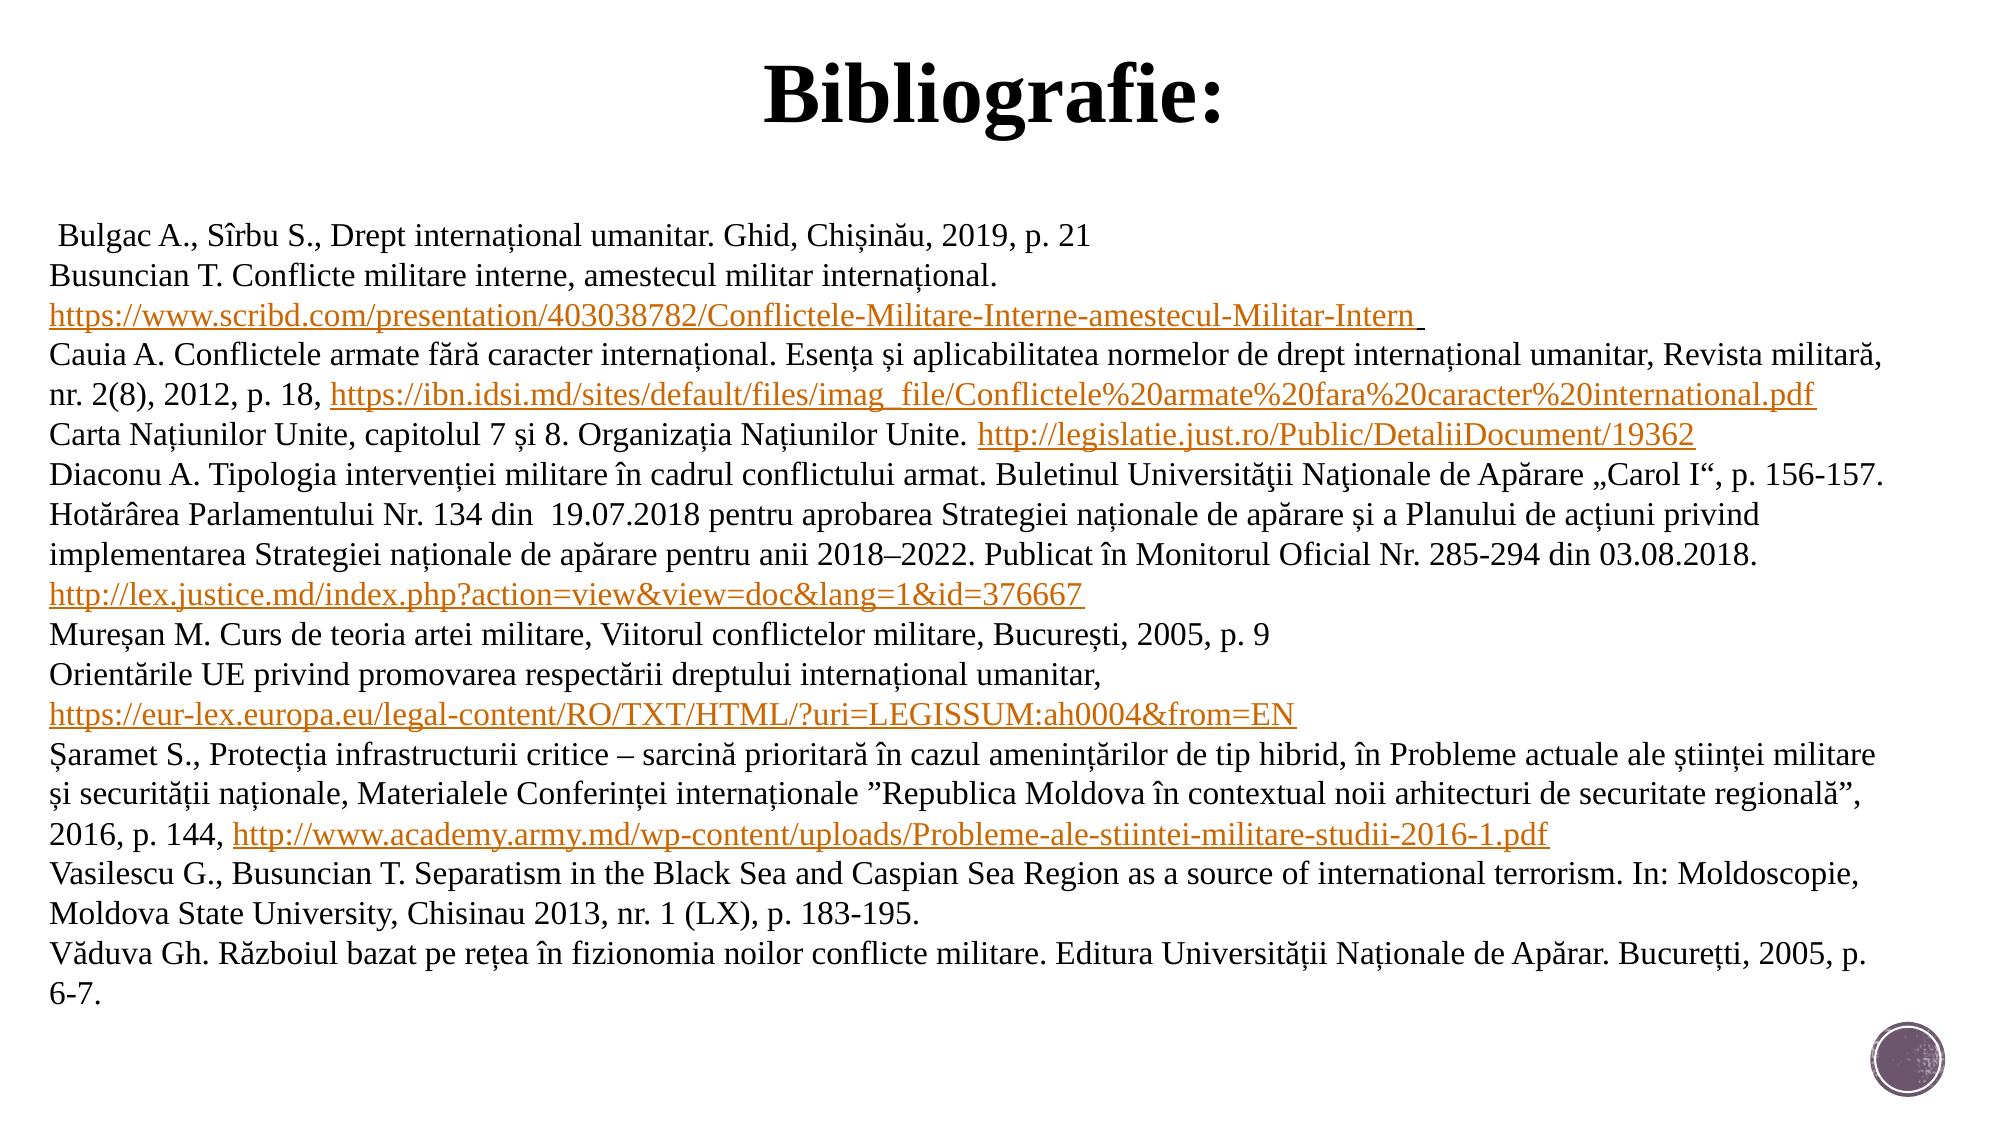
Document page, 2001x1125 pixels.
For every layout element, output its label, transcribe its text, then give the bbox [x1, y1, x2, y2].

text_box Bulgac A., Sîrbu S., Drept internațional umanitar. Ghid, Chișinău, 2019, p. 21 Busuncian T. Conflicte militare interne, amestecul militar internațional. https://www.scribd.com/presentation/403038782/Conflictele-Militare-Interne-amestecul-Militar-Intern Cauia A. Conflictele armate fără caracter internațional. Esența și aplicabilitatea normelor de drept internațional umanitar, Revista militară, nr. 2(8), 2012, p. 18, https://ibn.idsi.md/sites/default/files/imag_file/Conflictele%20armate%20fara%20caracter%20international.pdf Carta Națiunilor Unite, capitolul 7 și 8. Organizația Națiunilor Unite. http://legislatie.just.ro/Public/DetaliiDocument/19362 Diaconu A. Tipologia intervenției militare în cadrul conflictului armat. Buletinul Universităţii Naţionale de Apărare „Carol I“, p. 156-157. Hotărârea Parlamentului Nr. 134 din 19.07.2018 pentru aprobarea Strategiei naționale de apărare și a Planului de acțiuni privind implementarea Strategiei naționale de apărare pentru anii 2018–2022. Publicat în Monitorul Oficial Nr. 285-294 din 03.08.2018. http://lex.justice.md/index.php?action=view&view=doc&lang=1&id=376667 Mureșan M. Curs de teoria artei militare, Viitorul conflictelor militare, București, 2005, p. 9 Orientările UE privind promovarea respectării dreptului internațional umanitar, https://eur-lex.europa.eu/legal-content/RO/TXT/HTML/?uri=LEGISSUM:ah0004&from=EN Șaramet S., Protecția infrastructurii critice – sarcină prioritară în cazul amenințărilor de tip hibrid, în Probleme actuale ale științei militare și securității naționale, Materialele Conferinței internaționale ”Republica Moldova în contextual noii arhitecturi de securitate regională”, 2016, p. 144, http://www.academy.army.md/wp-content/uploads/Probleme-ale-stiintei-militare-studii-2016-1.pdf Vasilescu G., Busuncian T. Separatism in the Black Sea and Caspian Sea Region as a source of international terrorism. In: Moldoscopie, Moldova State University, Chisinau 2013, nr. 1 (LX), p. 183-195. Văduva Gh. Războiul bazat pe rețea în fizionomia noilor conflicte militare. Editura Universității Naționale de Apărar. Bucurețti, 2005, p. 6-7. [34, 205, 1919, 1059]
title Bibliografie: [748, 40, 1517, 149]
